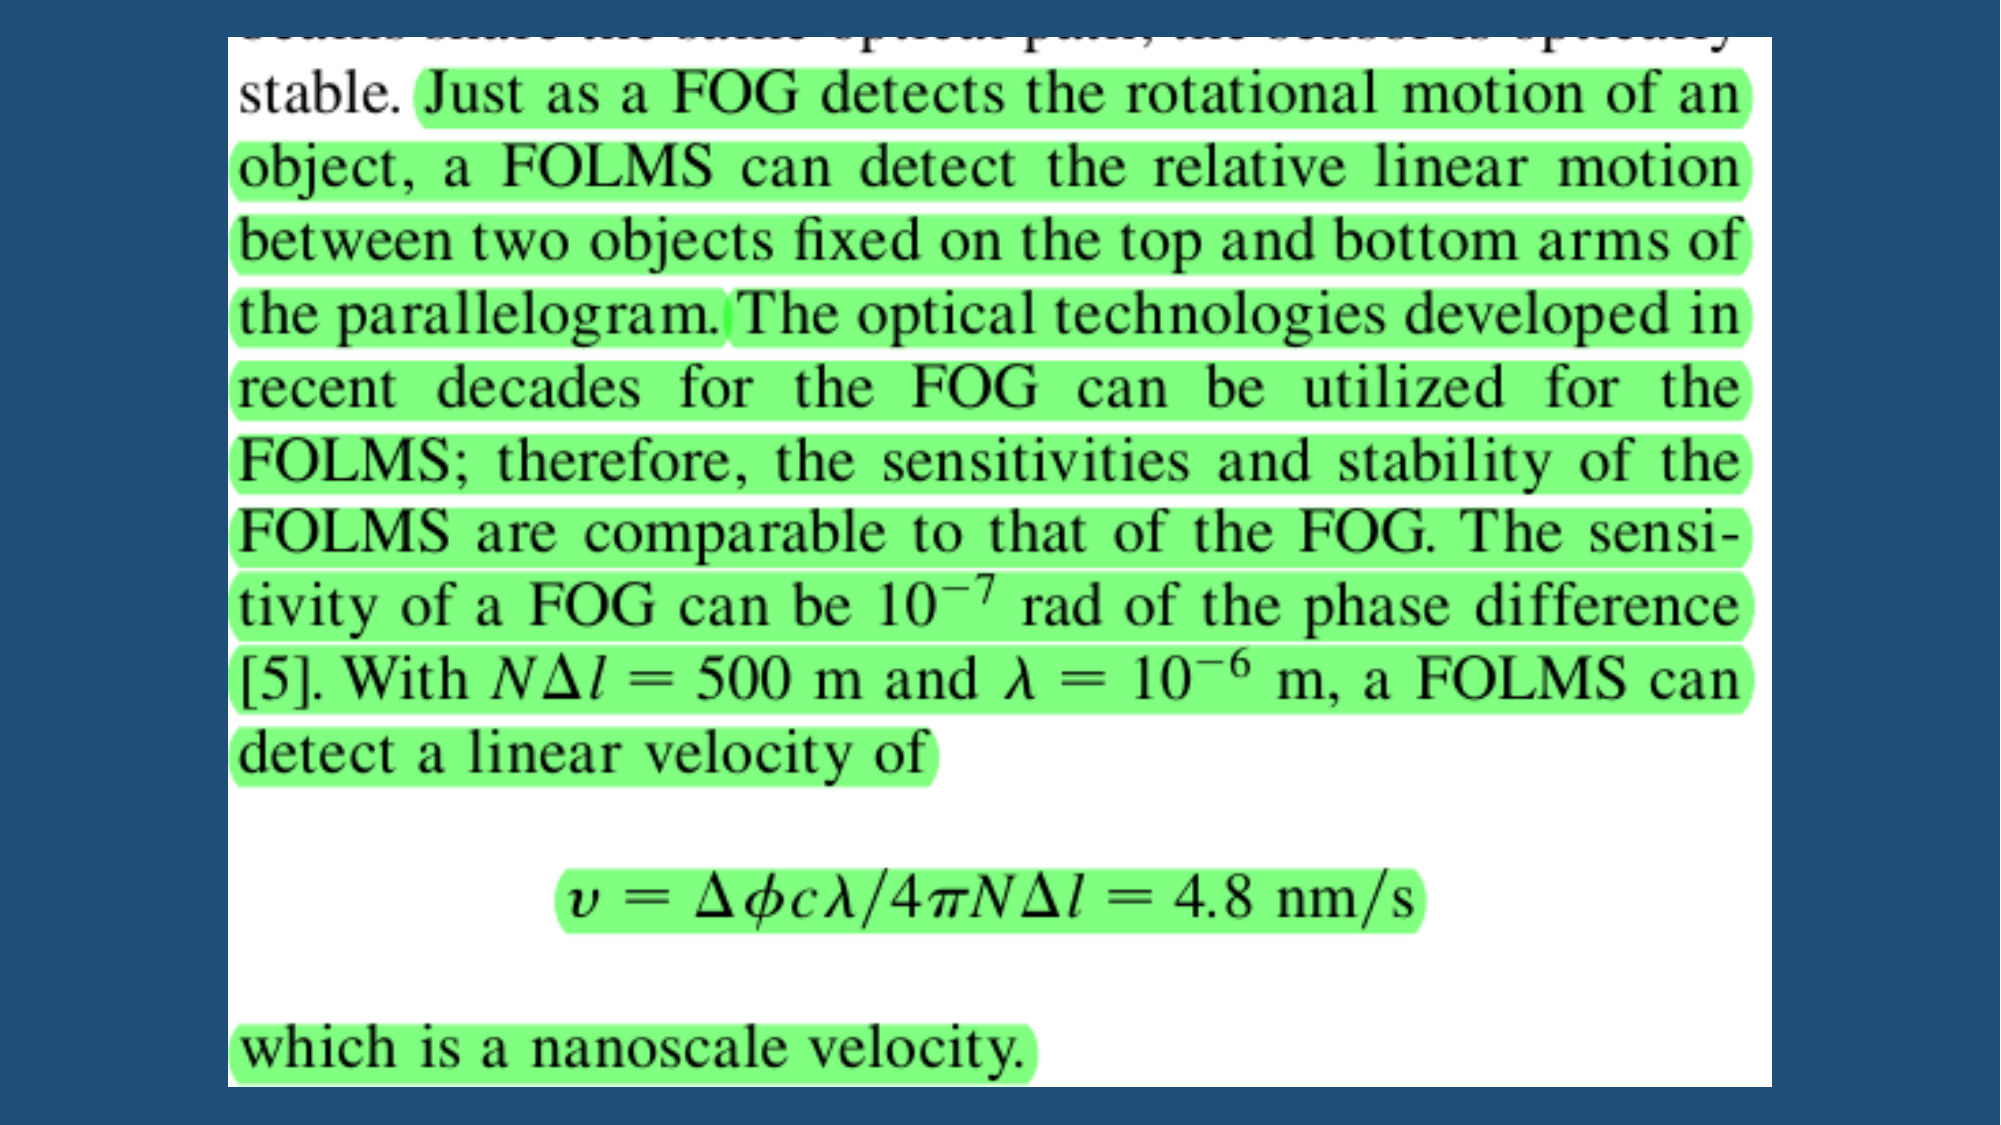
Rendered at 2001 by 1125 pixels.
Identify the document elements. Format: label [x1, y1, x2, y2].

list [228, 37, 1771, 1087]
